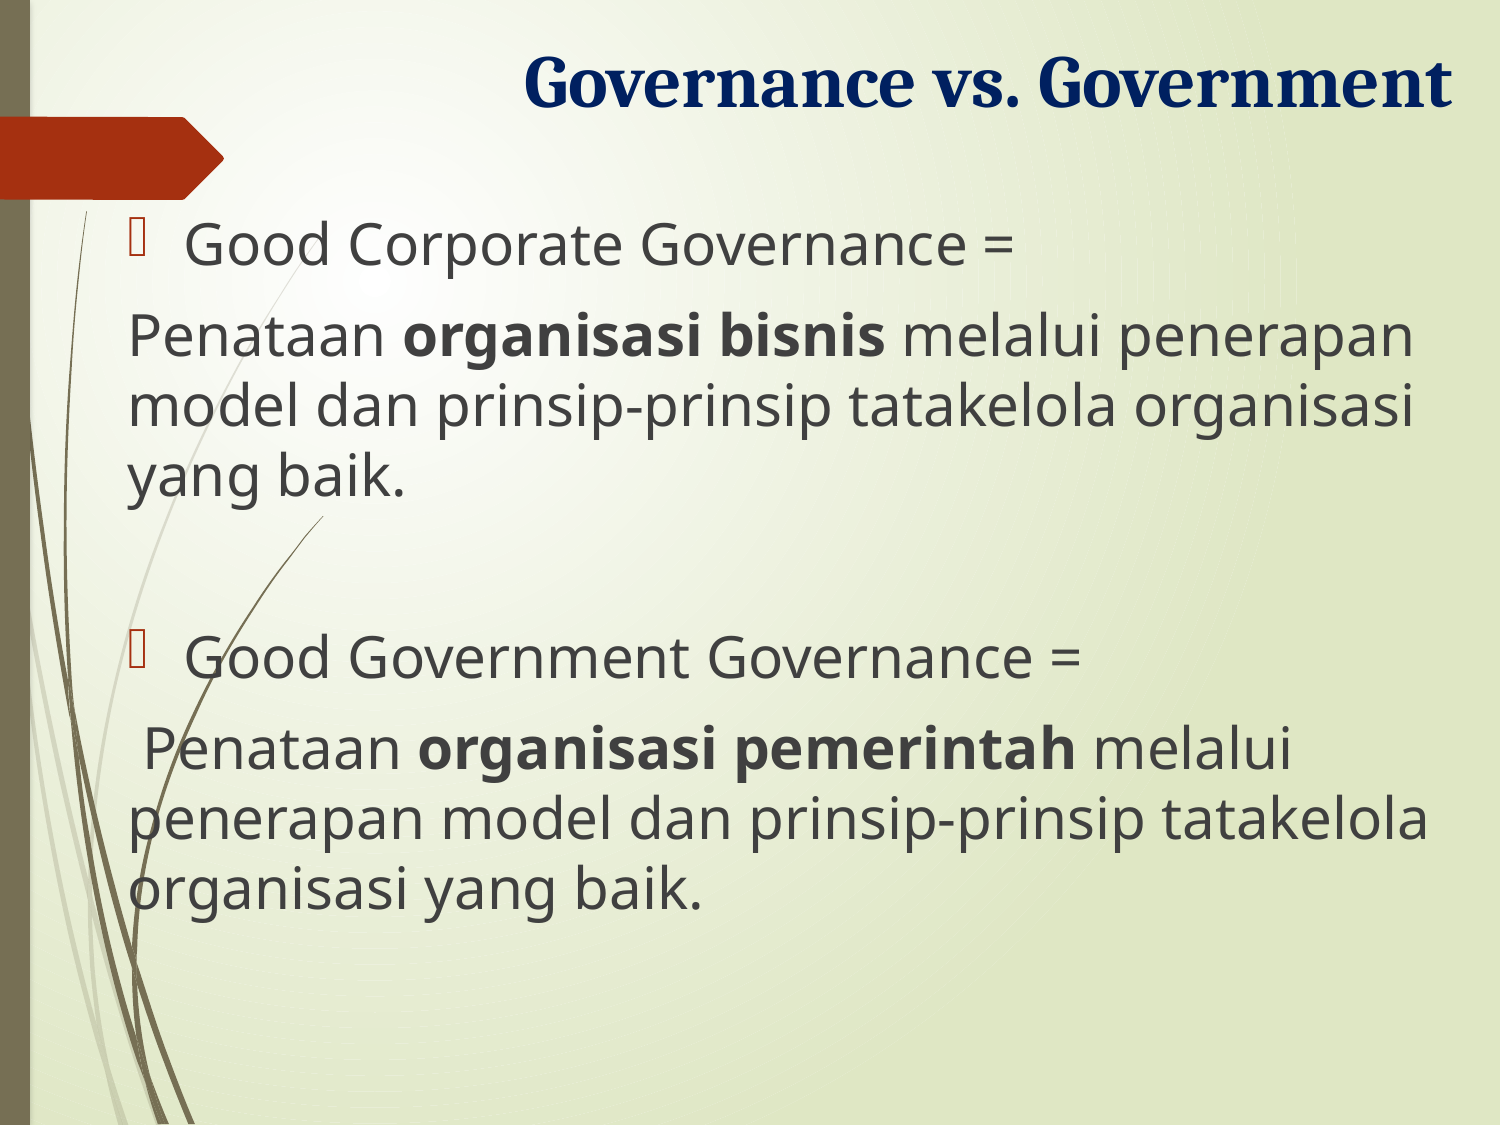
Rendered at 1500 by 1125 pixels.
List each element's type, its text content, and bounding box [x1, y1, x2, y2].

list Good Corporate Governance = Penataan organisasi bisnis melalui penerapan model dan prinsip-prinsip tatakelola organisasi yang baik. Good Government Governance = Penataan organisasi pemerintah melalui penerapan model dan prinsip-prinsip tatakelola organisasi yang baik. [112, 200, 1463, 820]
title Governance vs. Government [387, 24, 1469, 136]
